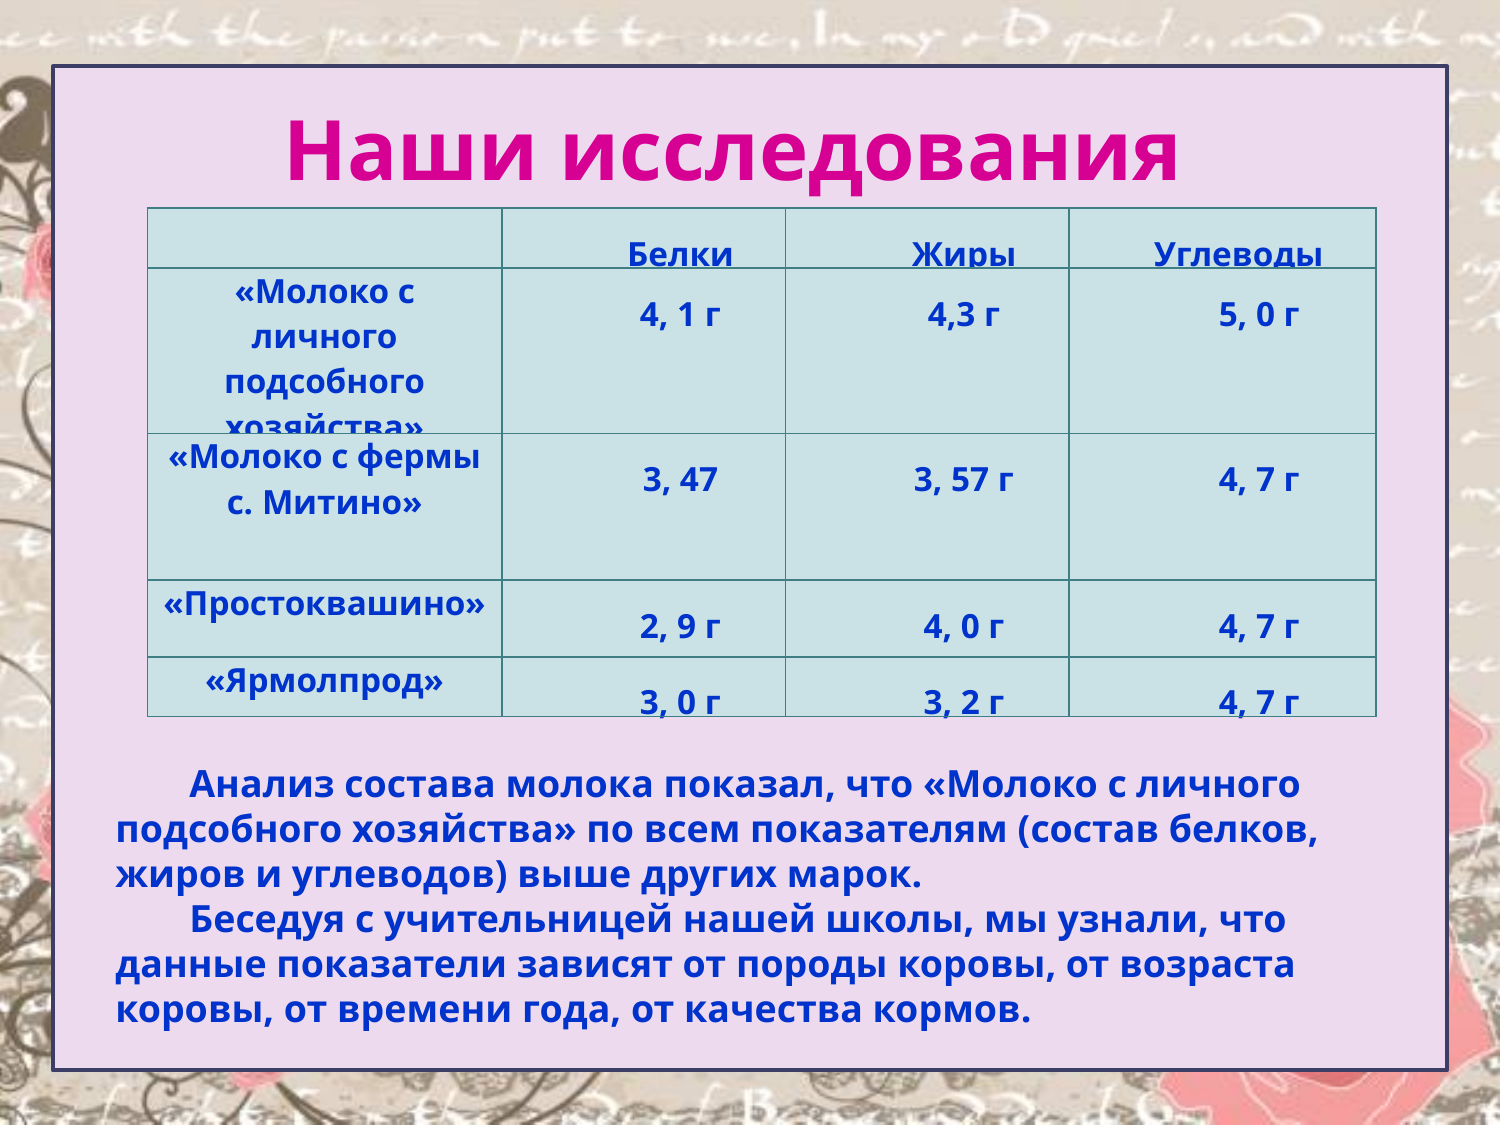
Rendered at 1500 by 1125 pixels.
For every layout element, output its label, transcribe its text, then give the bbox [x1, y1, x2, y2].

table_cell 4, 7 г [1070, 434, 1375, 579]
table_header Белки [503, 209, 785, 267]
table_header Жиры [786, 209, 1068, 267]
title [51, 64, 1449, 1072]
table_cell 2, 9 г [503, 581, 785, 656]
table_cell «Молоко с фермы с. Митино» [148, 434, 501, 579]
table_cell 4, 1 г [503, 269, 785, 433]
text_box Анализ состава молока показал, что «Молоко с личного подсобного хозяйства» по всем показателям (состав белков, жиров и углеводов) выше других марок. Беседуя с учительницей нашей школы, мы узнали, что данные показатели зависят от породы коровы, от возраста коровы, от времени года, от качества кормов. [100, 752, 1459, 1038]
table_header Углеводы [1070, 209, 1375, 267]
text_box Наши исследования [268, 90, 1197, 205]
table_cell «Простоквашино» [148, 581, 501, 656]
table_cell 4, 0 г [786, 581, 1068, 656]
table_cell «Молоко с личного подсобного хозяйства» [148, 269, 501, 433]
table_cell 4, 7 г [1070, 658, 1375, 716]
picture [0, 0, 1500, 1125]
table_cell 3, 0 г [503, 658, 785, 716]
table_header [148, 209, 501, 267]
table_cell 3, 2 г [786, 658, 1068, 716]
table_cell 3, 57 г [786, 434, 1068, 579]
table_cell 4, 7 г [1070, 581, 1375, 656]
table_cell 3, 47 [503, 434, 785, 579]
table_cell 4,3 г [786, 269, 1068, 433]
table_cell 5, 0 г [1070, 269, 1375, 433]
table_cell «Ярмолпрод» [148, 658, 501, 716]
